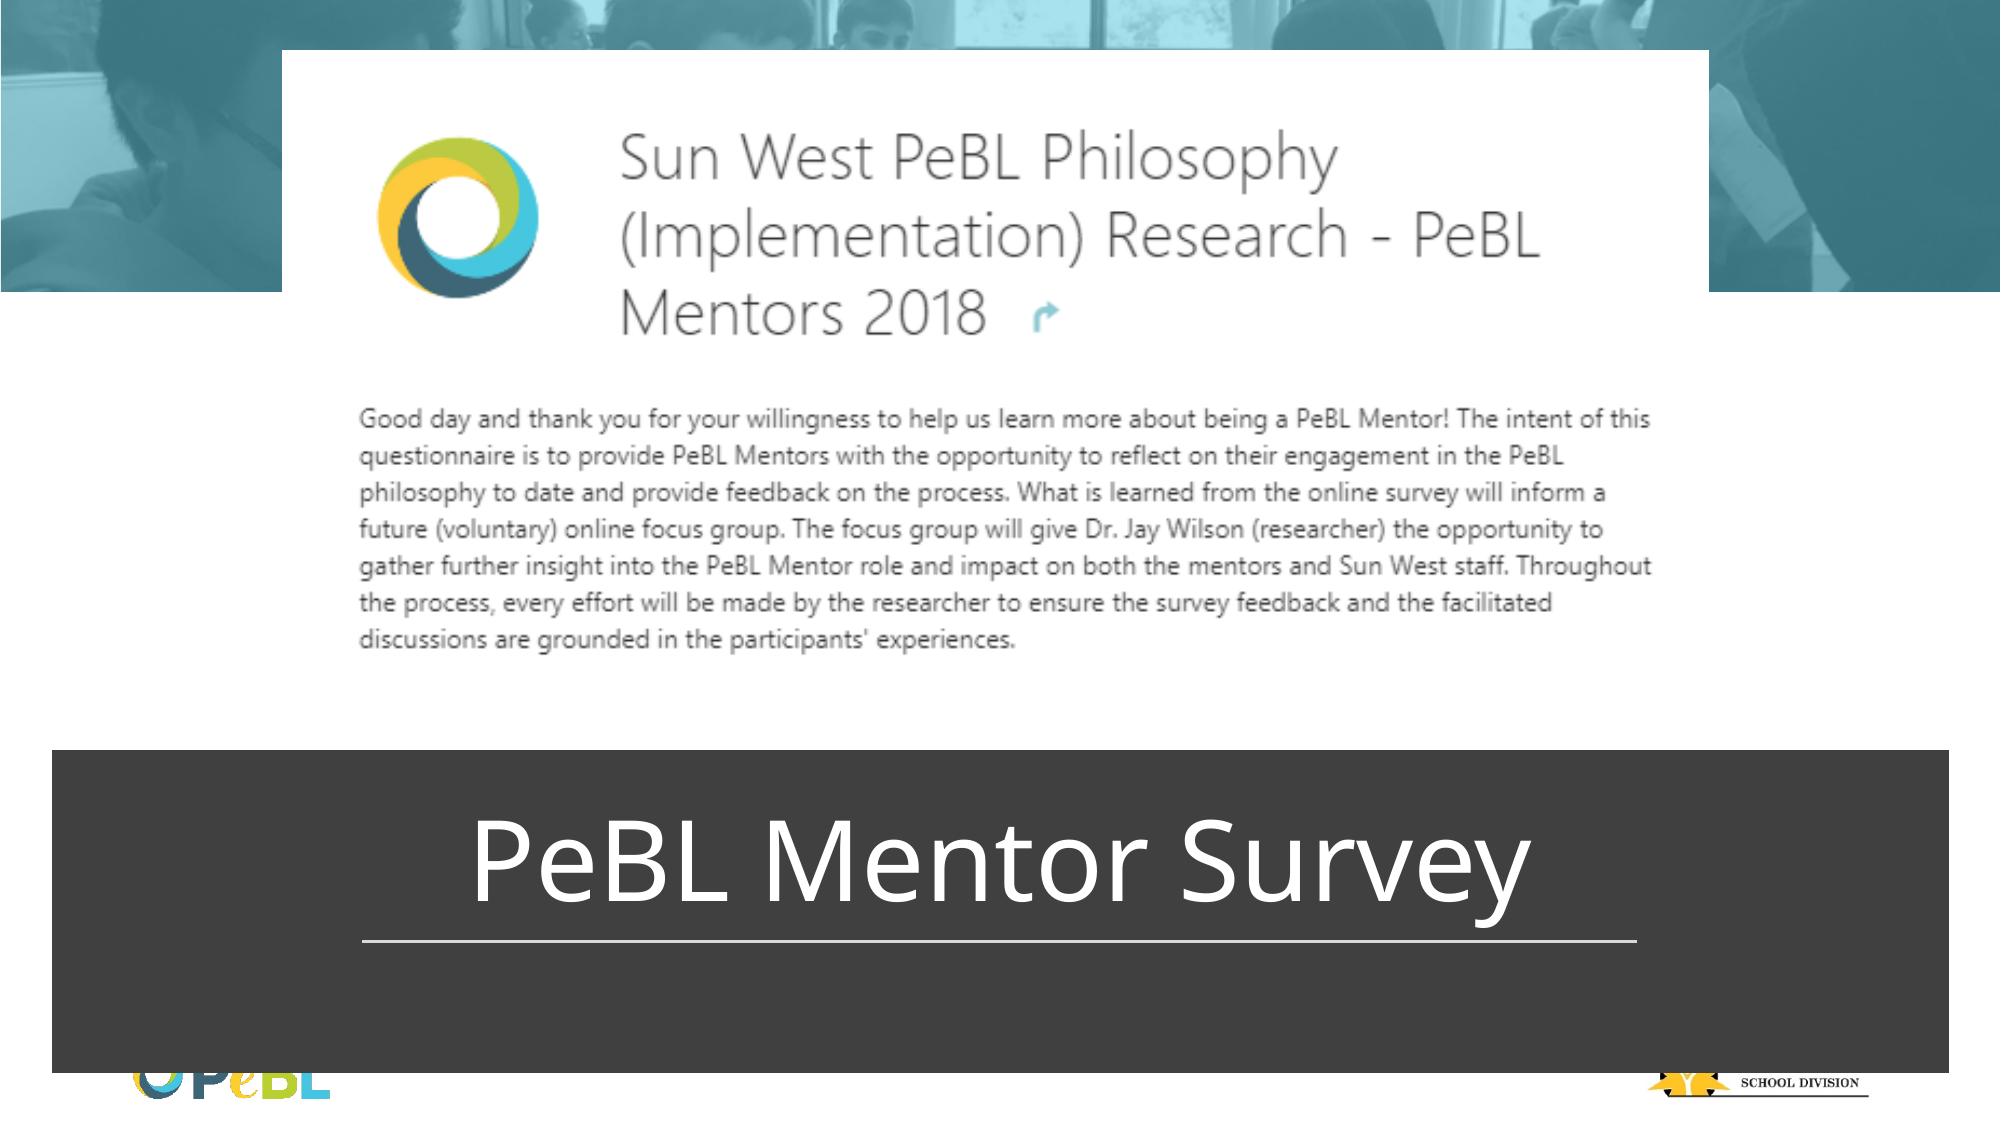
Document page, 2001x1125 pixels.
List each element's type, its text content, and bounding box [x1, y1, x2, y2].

picture [0, 0, 2000, 292]
picture [1643, 1064, 1869, 1117]
picture [127, 1064, 336, 1104]
text_box [61, 759, 1939, 1064]
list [282, 50, 1709, 707]
title PeBL Mentor Survey [86, 780, 1914, 933]
